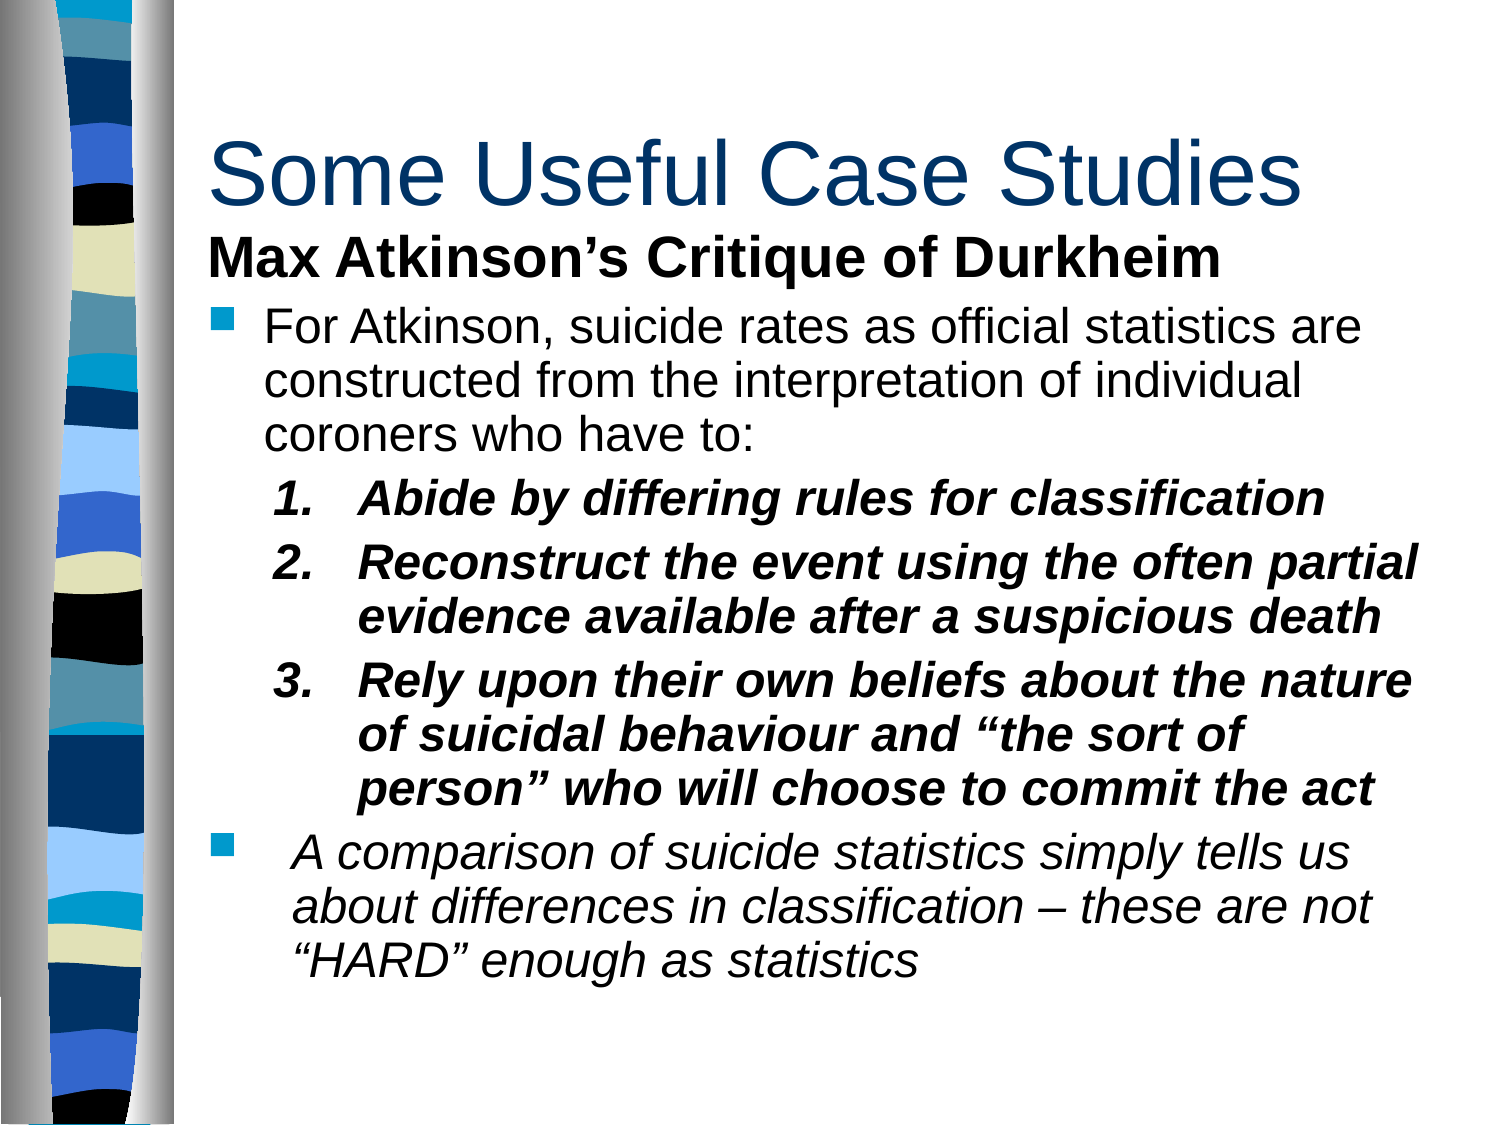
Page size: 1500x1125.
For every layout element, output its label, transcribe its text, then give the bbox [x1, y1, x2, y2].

list Max Atkinson’s Critique of Durkheim For Atkinson, suicide rates as official statistics are constructed from the interpretation of individual coroners who have to: Abide by differing rules for classification Reconstruct the event using the often partial evidence available after a suspicious death Rely upon their own beliefs about the nature of suicidal behaviour and “the sort of person” who will choose to commit the act A comparison of suicide statistics simply tells us about differences in classification – these are not “HARD” enough as statistics [192, 219, 1436, 958]
title Some Useful Case Studies [192, 75, 1468, 263]
